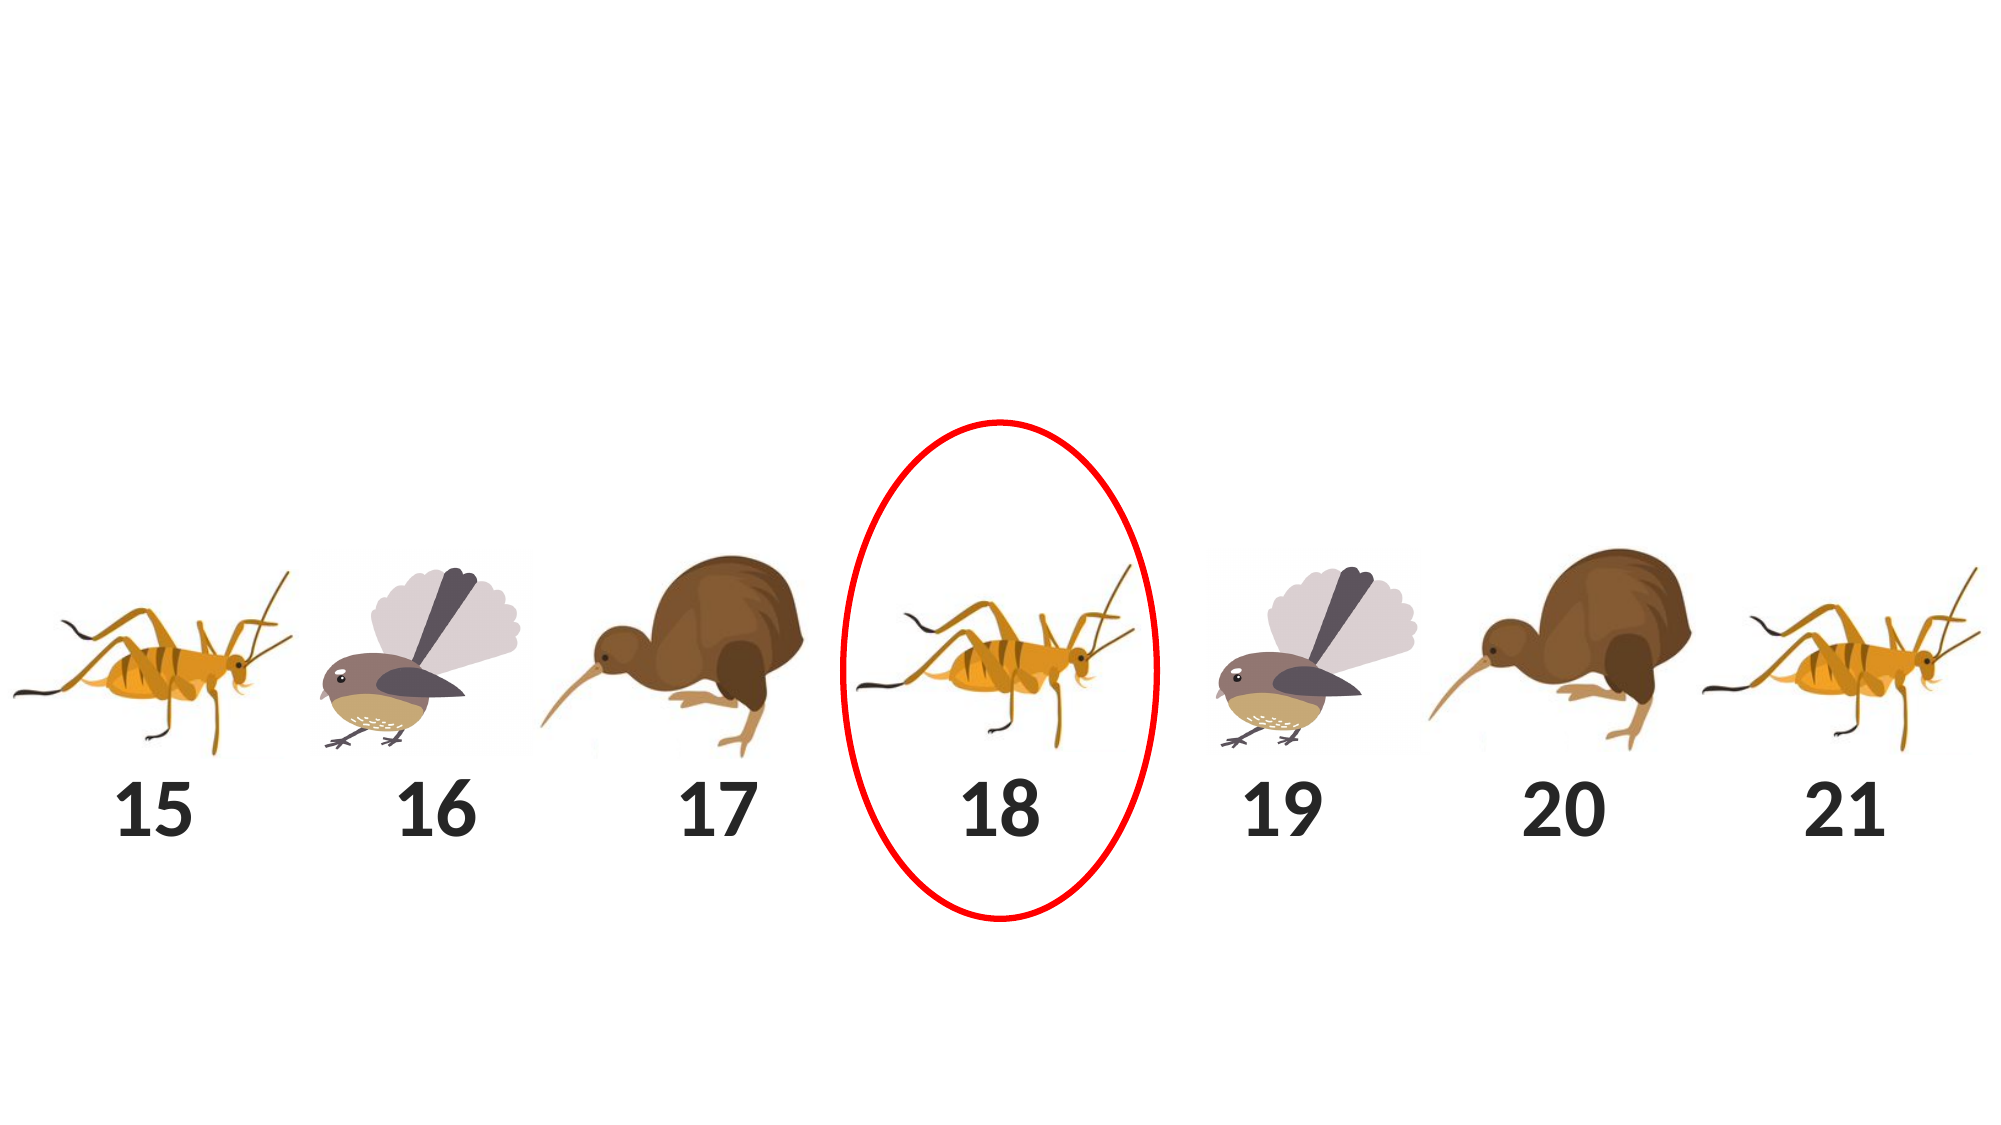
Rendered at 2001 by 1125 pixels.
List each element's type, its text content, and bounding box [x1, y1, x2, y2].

picture [310, 549, 810, 759]
text_box [842, 592, 850, 749]
text_box [850, 421, 1158, 920]
table_header 16 [295, 766, 577, 864]
table_header 17 [577, 766, 859, 864]
table_header 15 [13, 766, 295, 864]
picture [850, 562, 1142, 752]
table_header 18 [1101, 786, 1141, 864]
table_header 19 [1141, 766, 1423, 864]
table_header 21 [1705, 766, 1987, 864]
picture [7, 569, 300, 759]
table_header 18 [859, 786, 899, 864]
table_header 20 [1423, 766, 1705, 864]
picture [1206, 545, 1988, 755]
